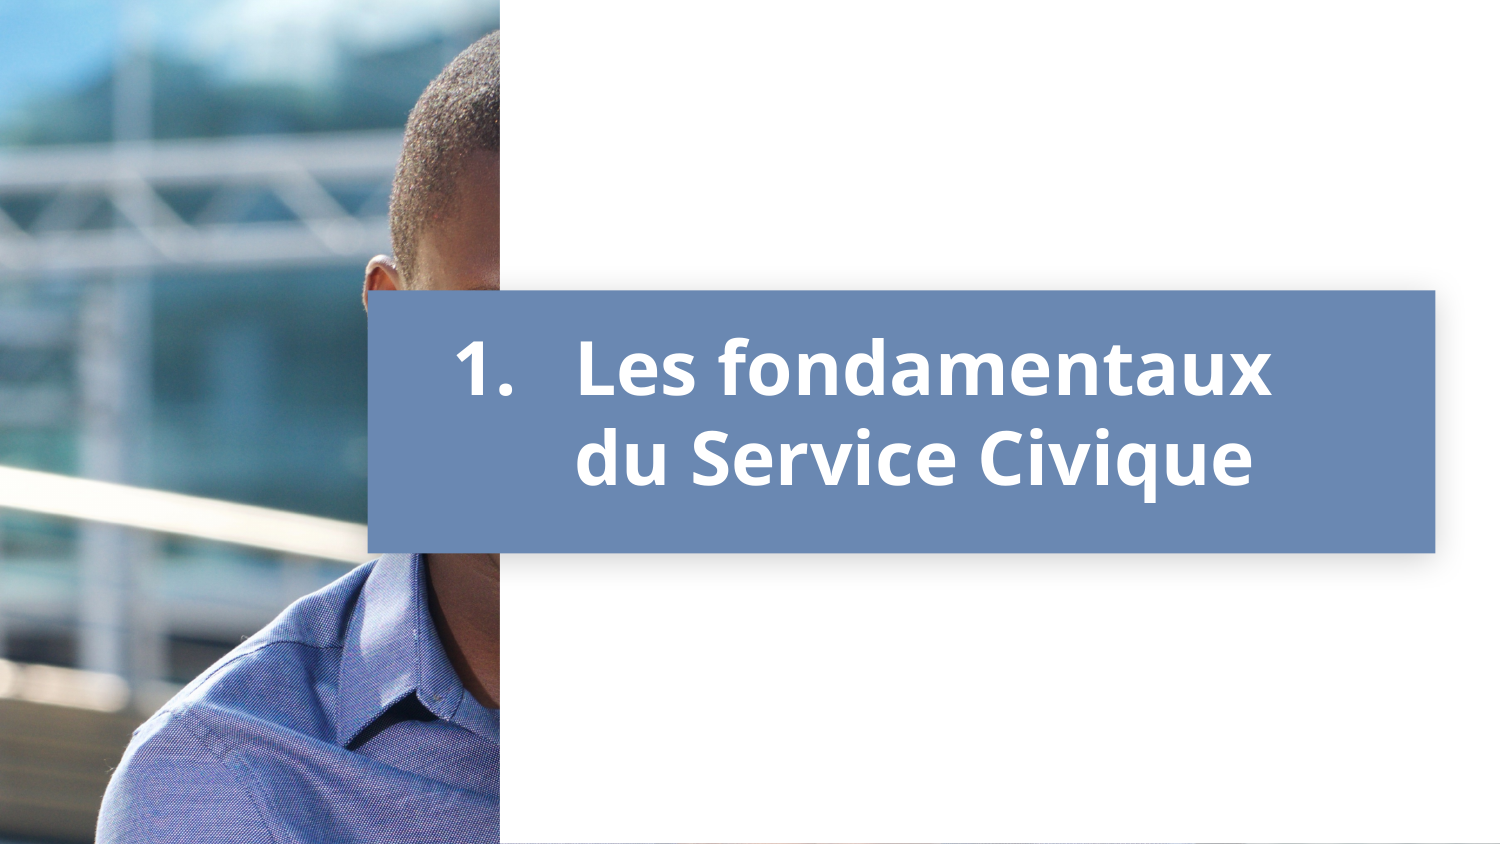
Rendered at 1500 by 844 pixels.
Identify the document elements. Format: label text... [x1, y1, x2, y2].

title Les fondamentaux du Service Civique [437, 366, 1392, 516]
picture [0, 0, 499, 844]
